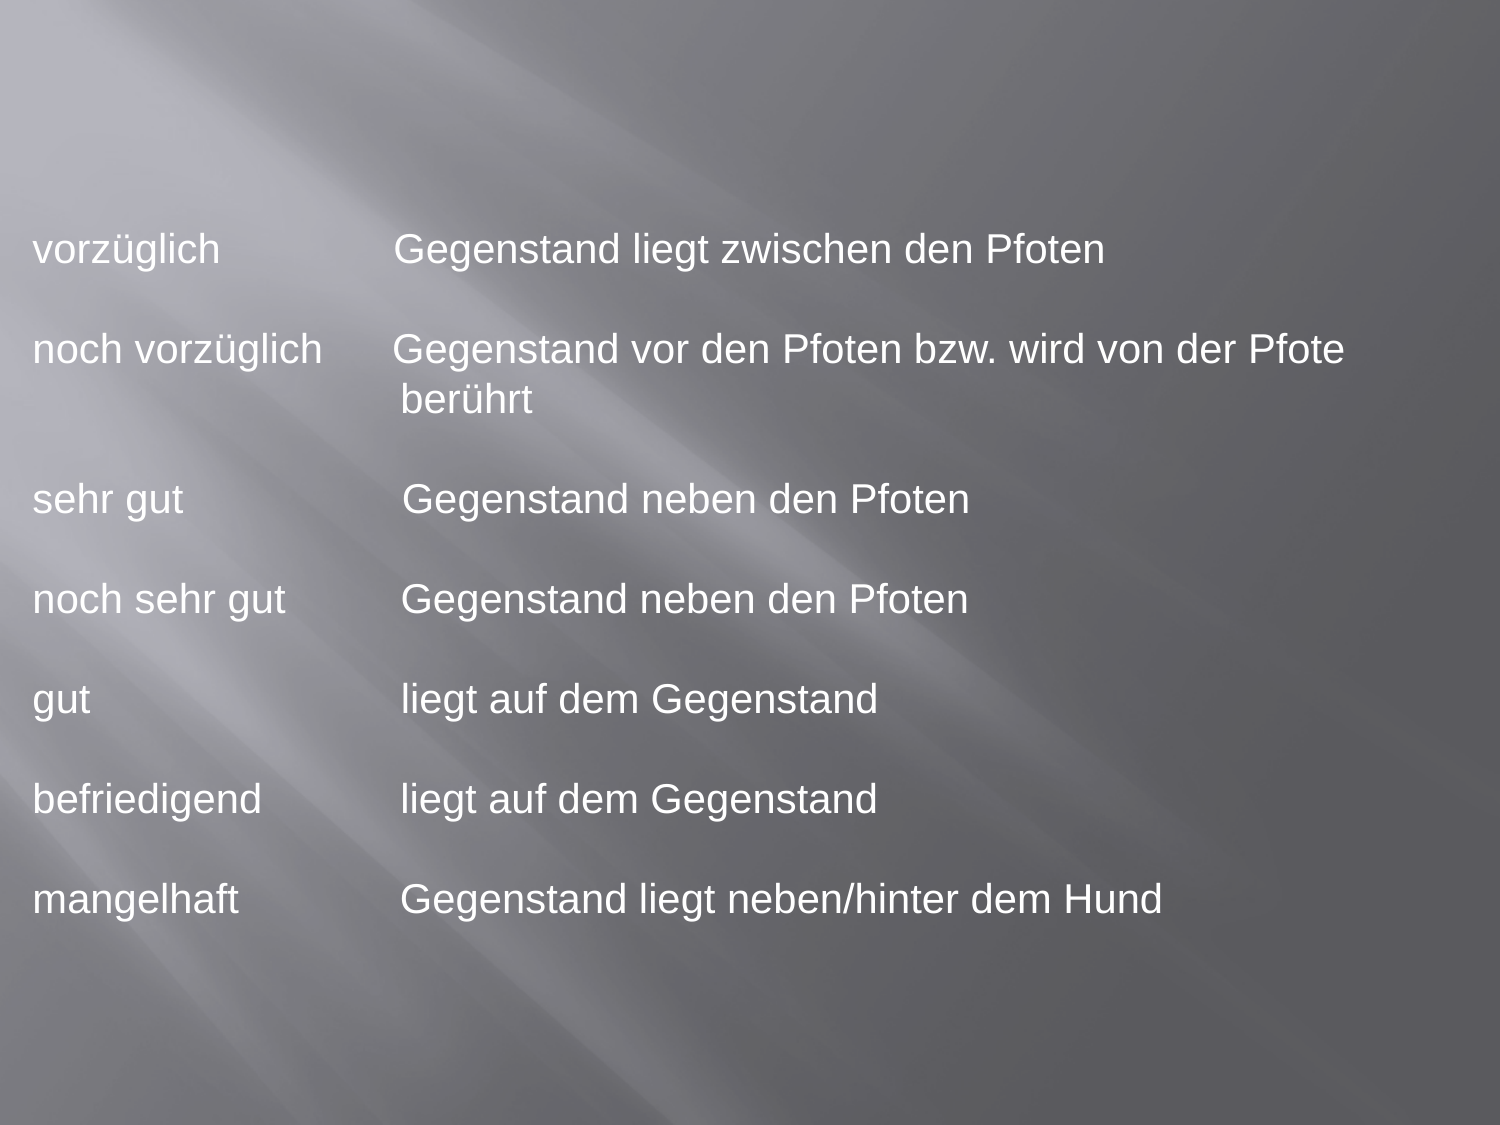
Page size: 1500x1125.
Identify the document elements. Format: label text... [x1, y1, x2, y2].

text_box vorzüglich Gegenstand liegt zwischen den Pfoten noch vorzüglich Gegenstand vor den Pfoten bzw. wird von der Pfote berührt sehr gut Gegenstand neben den Pfoten noch sehr gut Gegenstand neben den Pfoten gut liegt auf dem Gegenstand befriedigend liegt auf dem Gegenstand mangelhaft Gegenstand liegt neben/hinter dem Hund [17, 214, 1459, 930]
